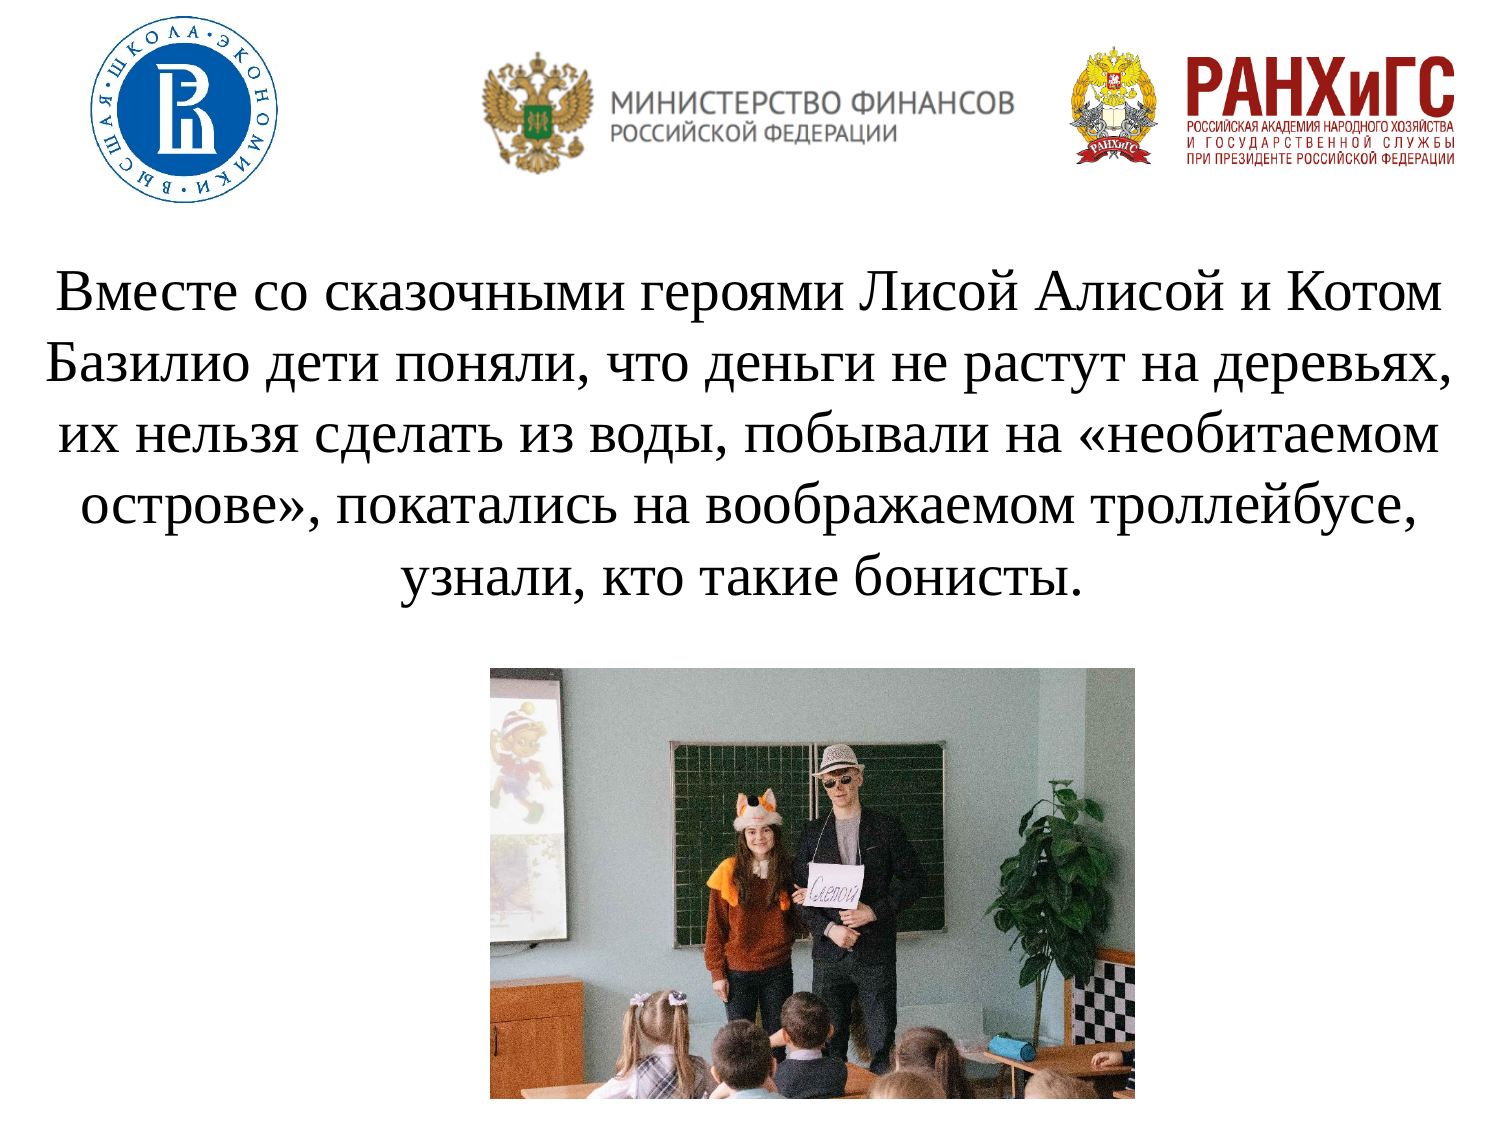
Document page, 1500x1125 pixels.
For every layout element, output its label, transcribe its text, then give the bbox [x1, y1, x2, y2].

picture [1068, 46, 1463, 176]
picture [489, 668, 1135, 1100]
picture [83, 15, 283, 209]
list Вместе со сказочными героями Лисой Алисой и Котом Базилио дети поняли, что деньги не растут на деревьях, их нельзя сделать из воды, побывали на «необитаемом острове», покатались на воображаемом троллейбусе, узнали, кто такие бонисты. [0, 243, 1500, 622]
picture [470, 26, 1030, 198]
